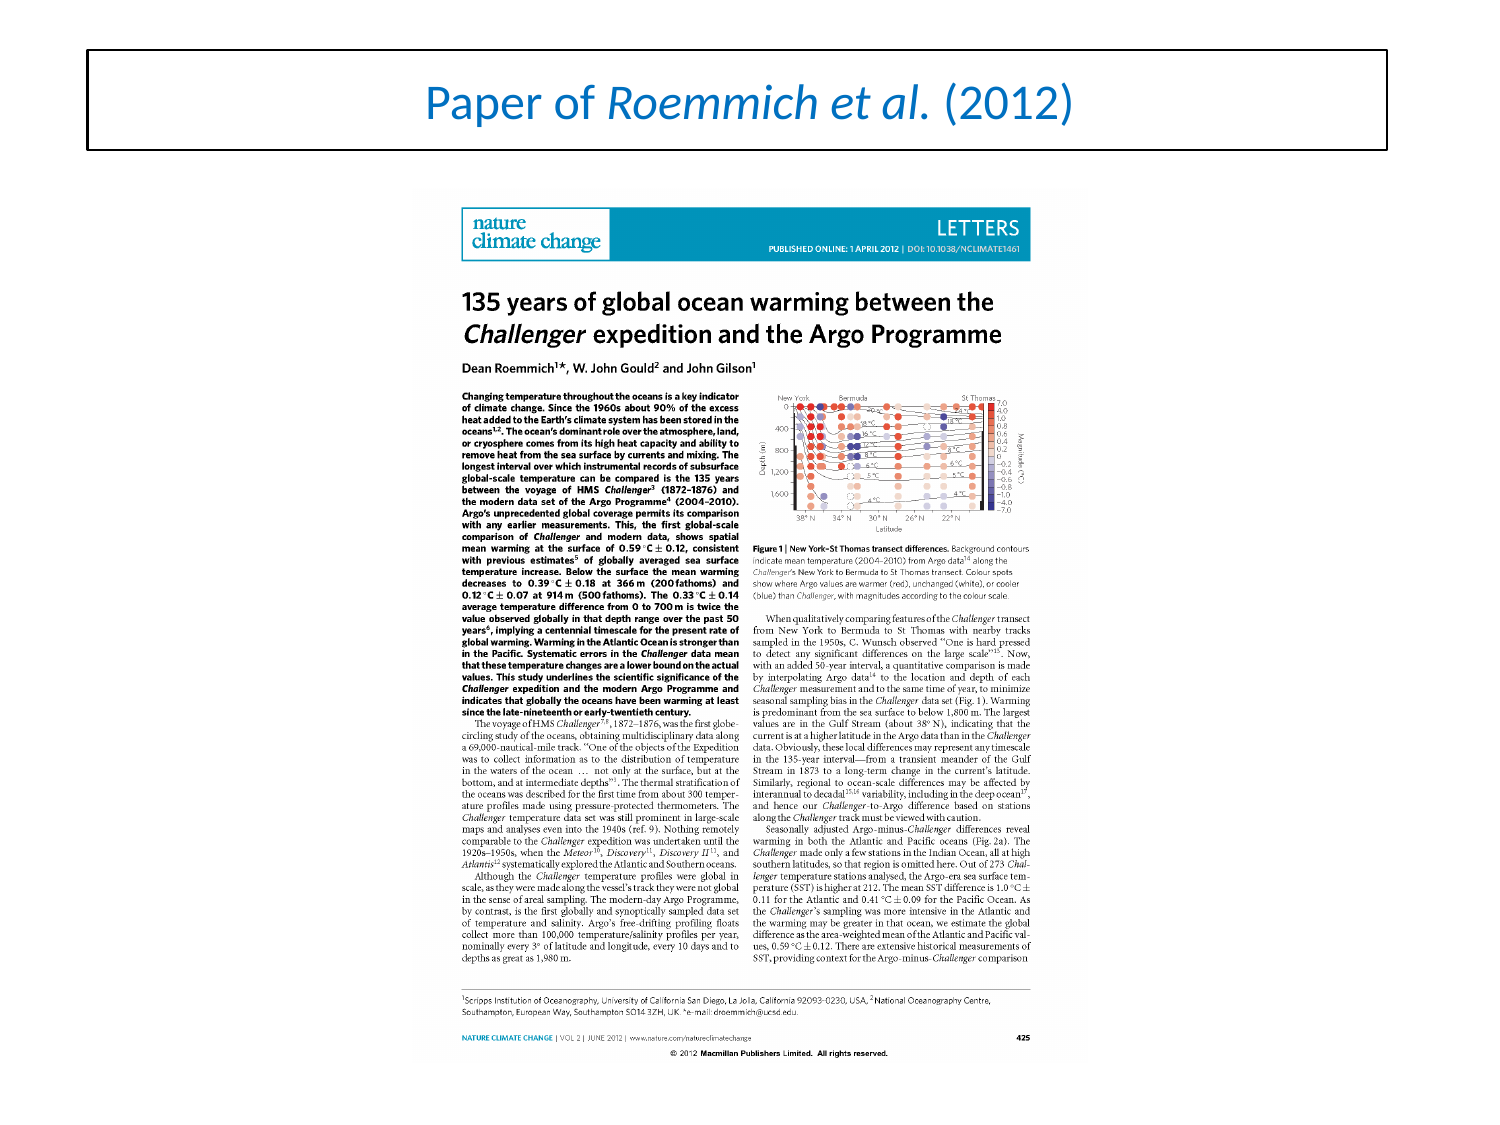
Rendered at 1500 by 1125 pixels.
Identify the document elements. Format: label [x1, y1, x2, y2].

text_box [87, 49, 1388, 151]
picture [411, 187, 1089, 1063]
